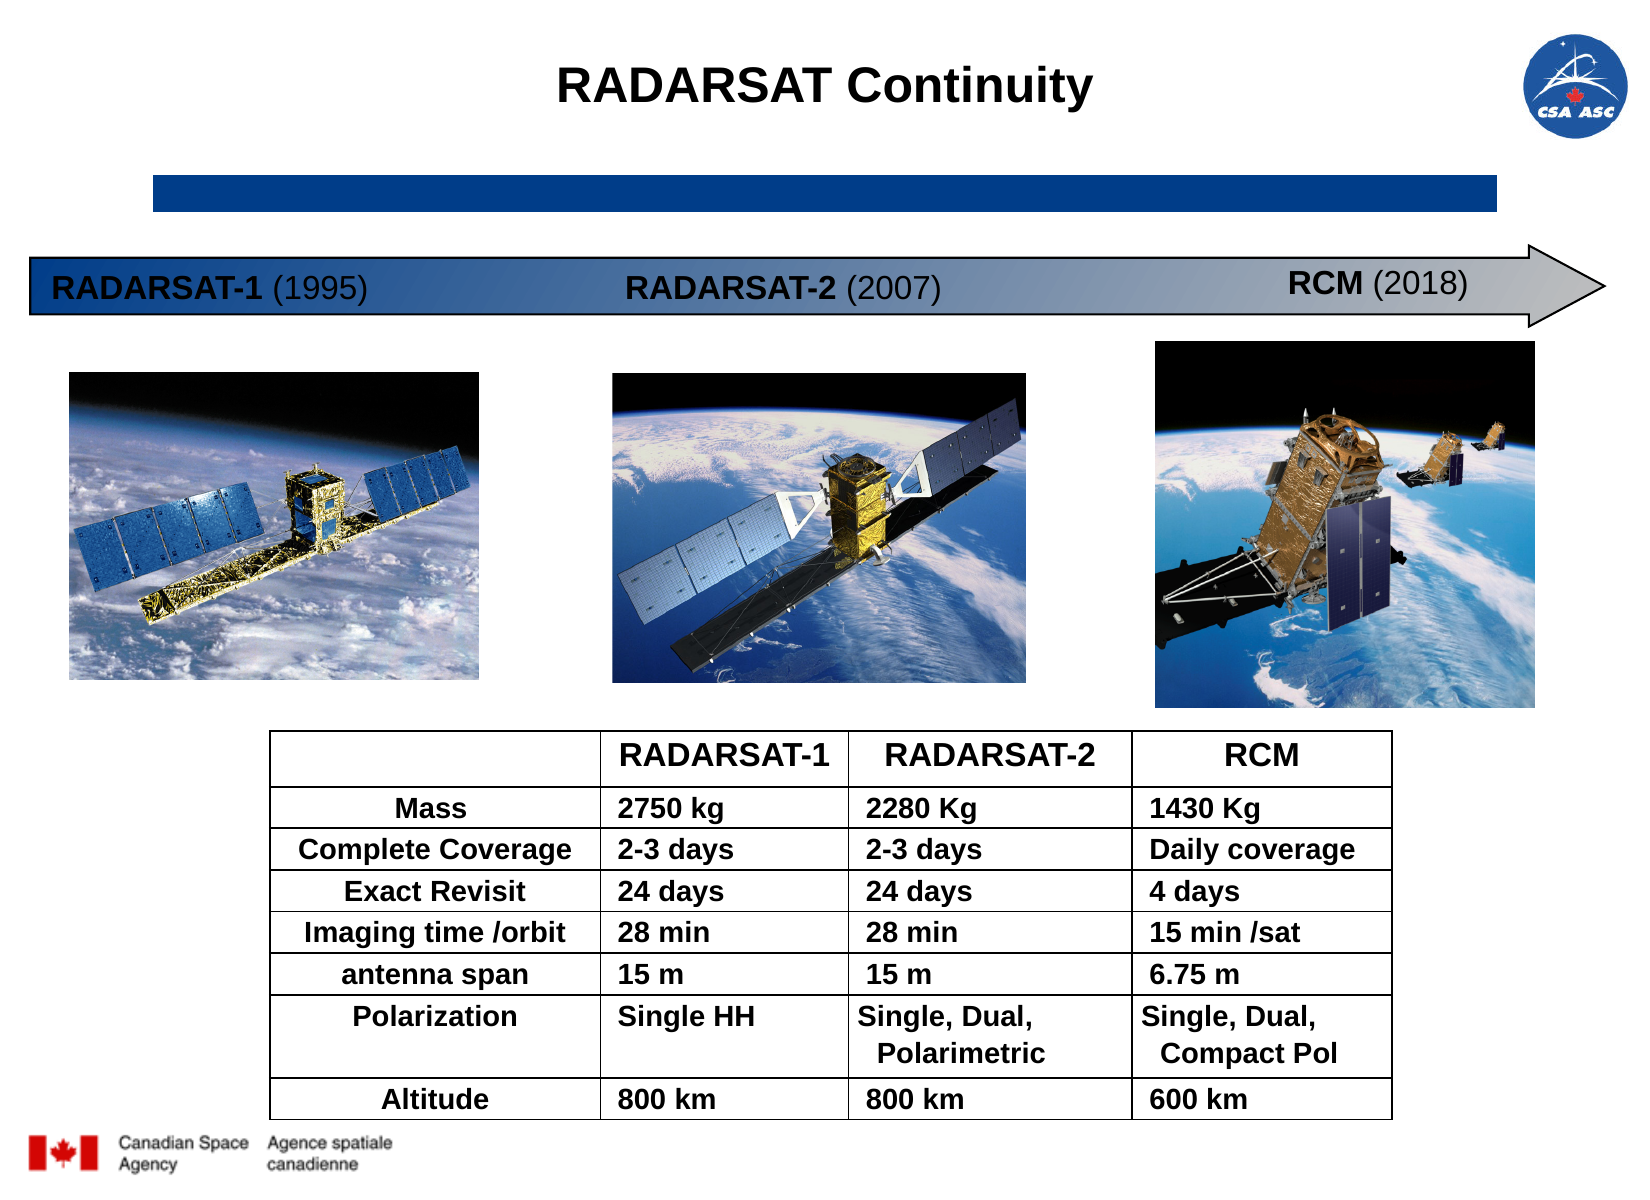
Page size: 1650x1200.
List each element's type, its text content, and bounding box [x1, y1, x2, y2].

table_cell 2750 kg [601, 788, 848, 827]
table_header RCM [1133, 732, 1391, 786]
table_cell 28 min [849, 912, 1131, 952]
text_box [30, 245, 1605, 327]
table_cell 6.75 m [1133, 954, 1391, 994]
table_cell Mass [271, 788, 600, 827]
picture [21, 1119, 412, 1185]
table_cell Altitude [271, 1079, 600, 1119]
picture [612, 372, 1027, 683]
table_cell Daily coverage [1133, 829, 1391, 869]
table_header RADARSAT-2 [849, 732, 1131, 786]
title RADARSAT Continuity [0, 44, 1650, 187]
picture [1521, 32, 1629, 44]
table_cell 4 days [1133, 871, 1391, 911]
table_cell antenna span [271, 954, 600, 994]
table_cell 2-3 days [849, 829, 1131, 869]
table_header RADARSAT-1 [601, 732, 848, 786]
table_cell 800 km [601, 1079, 848, 1119]
table_cell Polarization [271, 996, 600, 1077]
table_cell 24 days [601, 871, 848, 911]
table_cell Single, Dual, Polarimetric [849, 996, 1131, 1077]
table_cell 2280 Kg [849, 788, 1131, 827]
table_cell Single HH [601, 996, 848, 1077]
table_cell Complete Coverage [271, 829, 600, 869]
table_cell 800 km [849, 1079, 1131, 1119]
table_cell 15 min /sat [1133, 912, 1391, 952]
table_cell 24 days [849, 871, 1131, 911]
text_box RCM (2018) [1271, 264, 1486, 309]
table_cell 28 min [601, 912, 848, 952]
table_cell 1430 Kg [1133, 788, 1391, 827]
table_cell Exact Revisit [271, 871, 600, 911]
text_box RADARSAT-1 (1995) [35, 258, 386, 315]
text_box RADARSAT-2 (2007) [608, 258, 959, 315]
table_cell Single, Dual, Compact Pol [1133, 996, 1391, 1077]
table_cell 600 km [1133, 1079, 1391, 1119]
table_cell 15 m [601, 954, 848, 994]
table_cell Imaging time /orbit [271, 912, 600, 952]
table_cell 2-3 days [601, 829, 848, 869]
table_header [271, 732, 600, 786]
table_cell 15 m [849, 954, 1131, 994]
picture [68, 372, 479, 680]
picture [1155, 341, 1535, 709]
